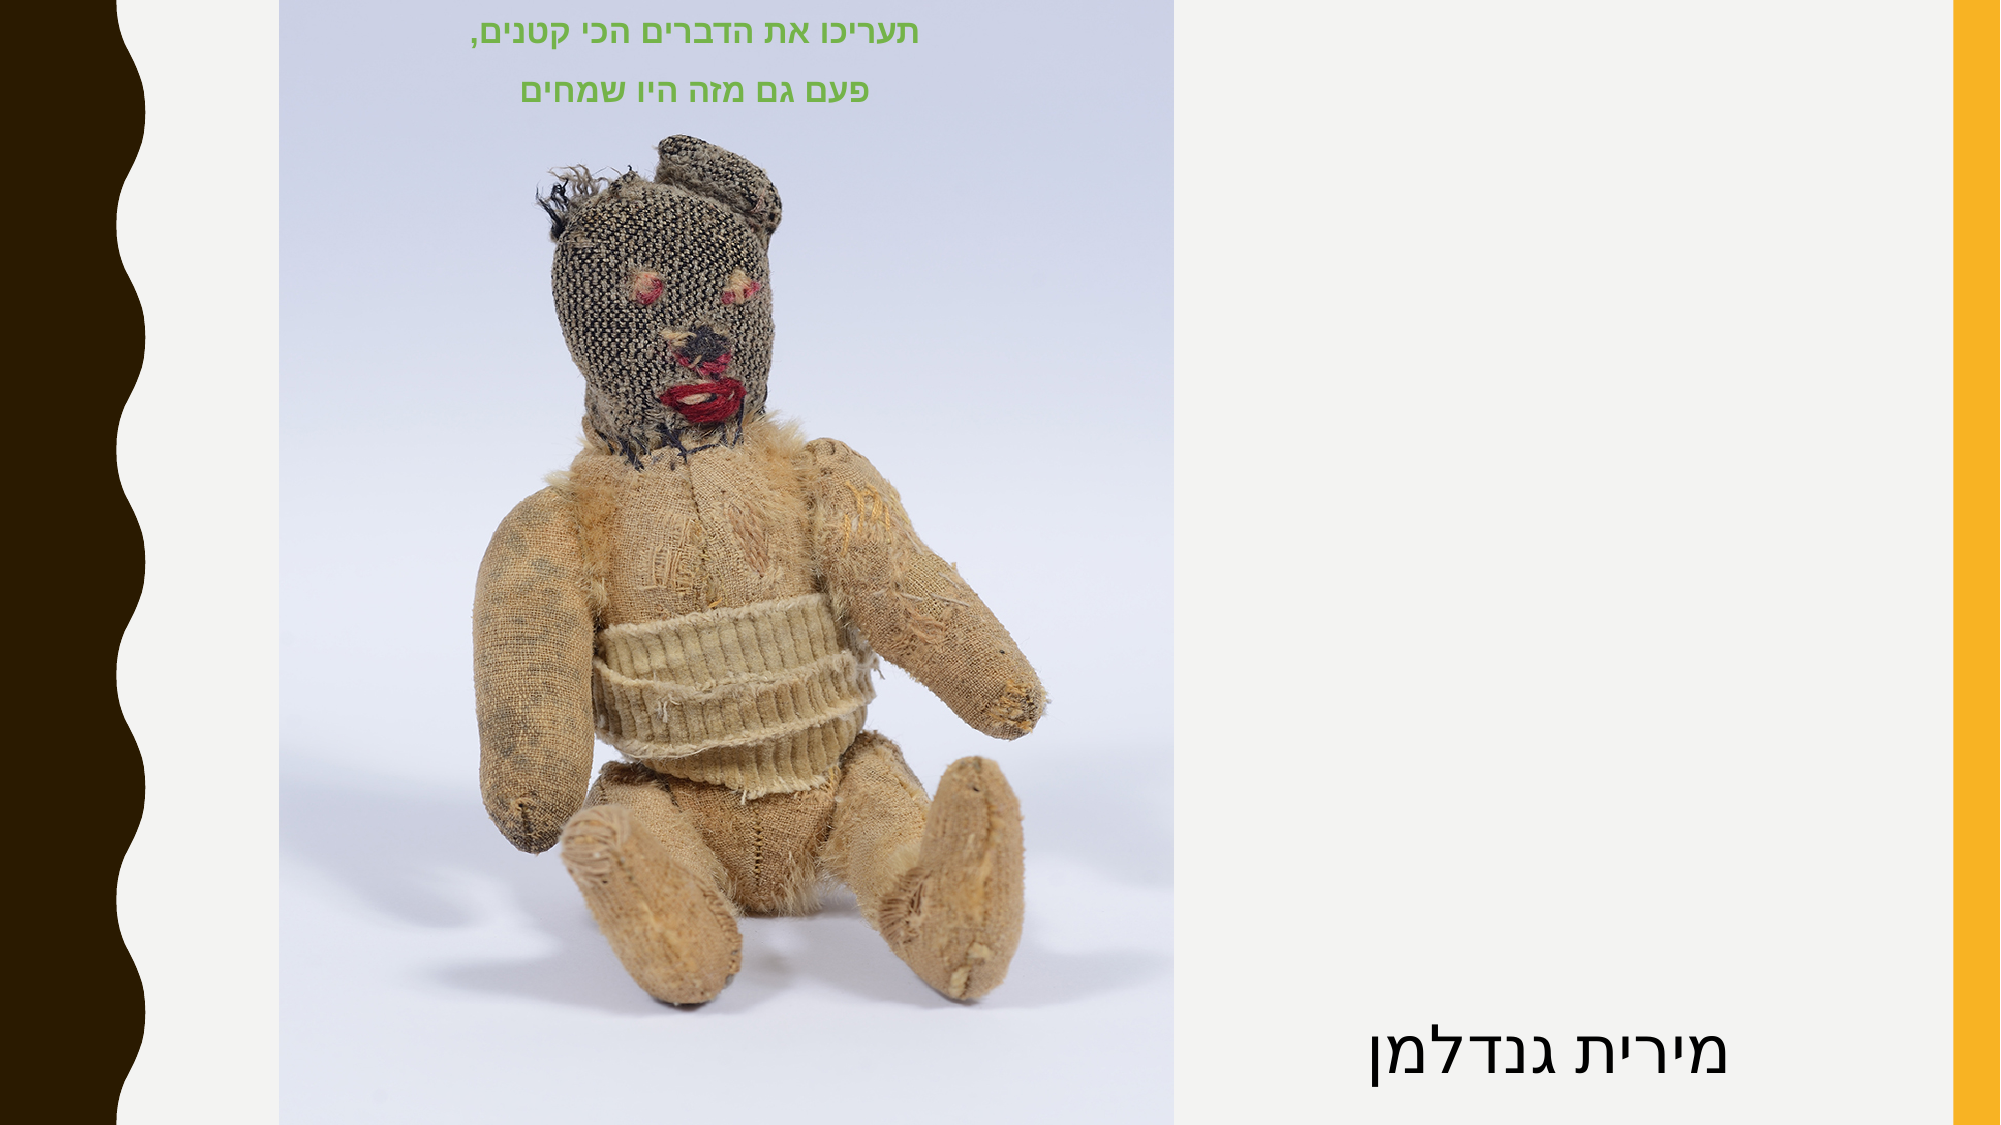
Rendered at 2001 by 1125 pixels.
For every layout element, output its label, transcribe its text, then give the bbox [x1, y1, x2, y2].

text_box מירית גנדלמן [1351, 999, 1747, 1095]
picture [279, 0, 1174, 1125]
